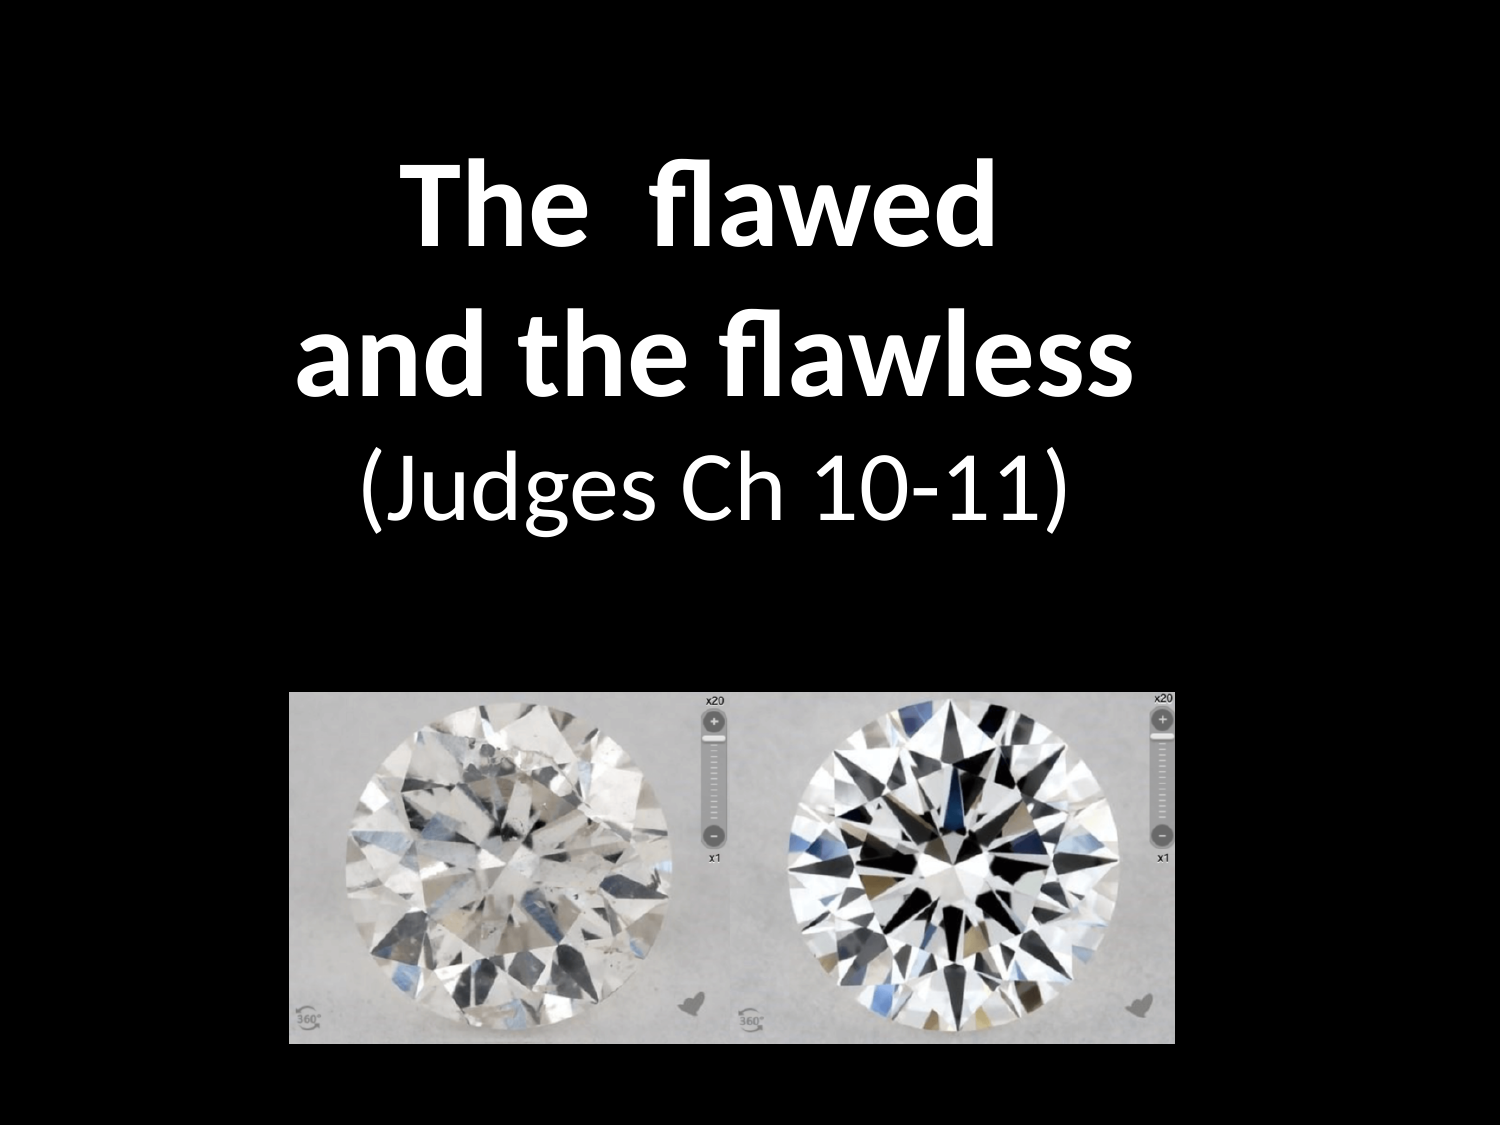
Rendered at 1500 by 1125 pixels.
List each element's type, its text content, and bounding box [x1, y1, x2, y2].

picture [289, 692, 1175, 1044]
text_box The flawed and the flawless (Judges Ch 10-11) [135, 113, 1294, 549]
